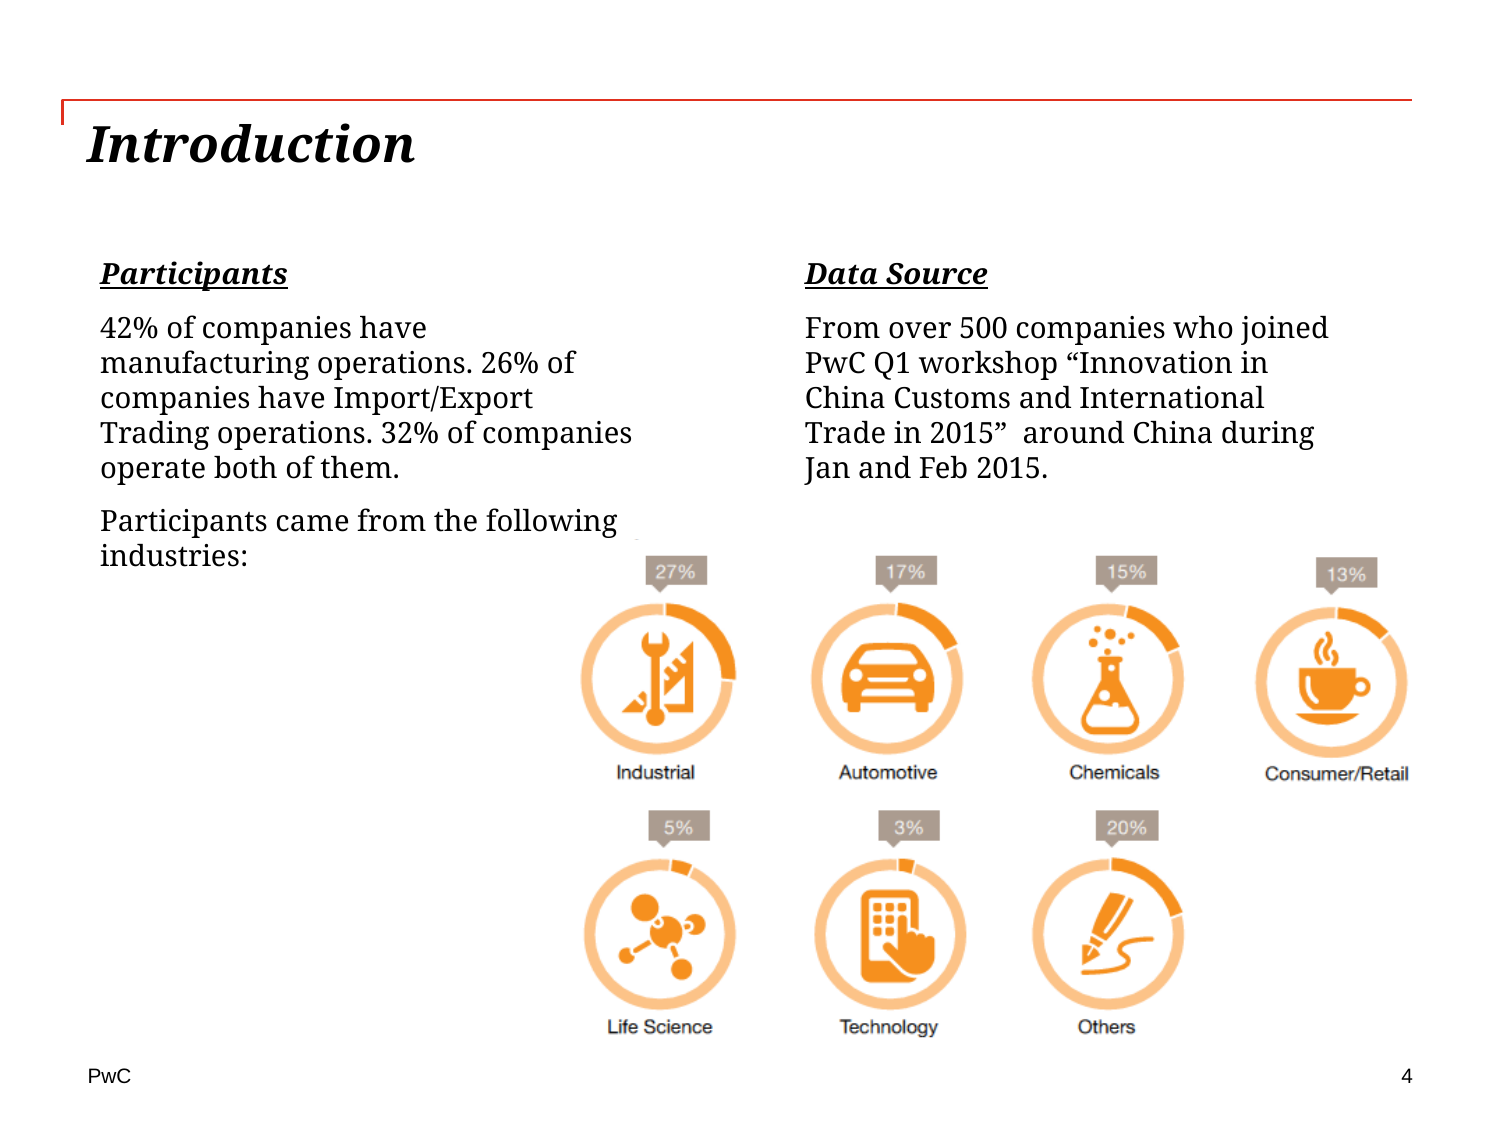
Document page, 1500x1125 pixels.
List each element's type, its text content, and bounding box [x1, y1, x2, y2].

text_box Participants 42% of companies have manufacturing operations. 26% of companies have Import/Export Trading operations. 32% of companies operate both of them. Participants came from the following industries: [100, 263, 634, 499]
title Introduction [87, 112, 1413, 263]
slide_number 4 [1162, 1062, 1413, 1088]
text_box Data Source From over 500 companies who joined PwC Q1 workshop “Innovation in China Customs and International Trade in 2015” around China during Jan and Feb 2015. [805, 263, 1339, 505]
picture [560, 539, 1418, 1048]
